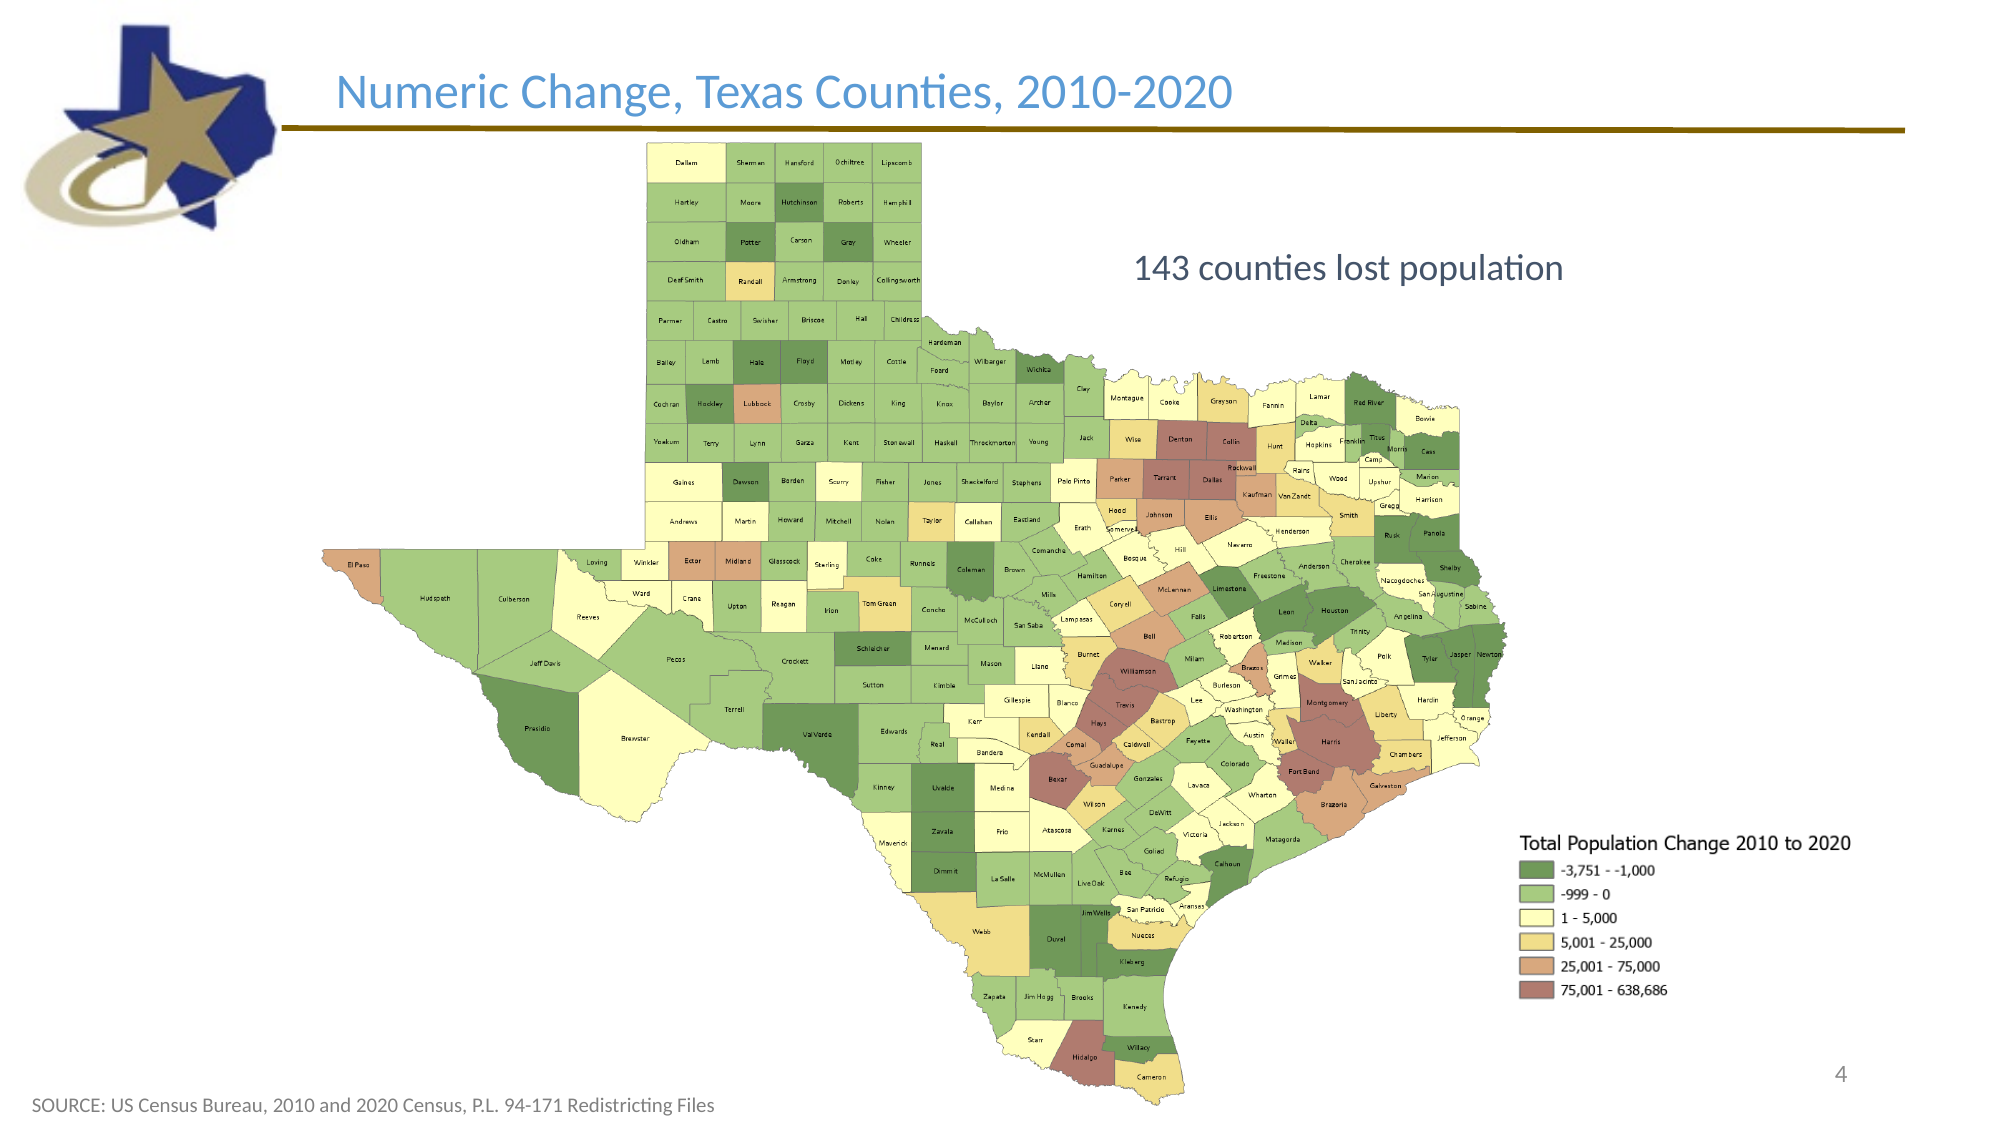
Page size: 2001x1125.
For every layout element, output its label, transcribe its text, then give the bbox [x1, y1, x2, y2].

text_box 143 counties lost population [1515, 235, 1588, 296]
picture [20, 0, 282, 261]
picture [301, 137, 1889, 1112]
text_box SOURCE: US Census Bureau, 2010 and 2020 Census, P.L. 94-171 Redistricting Files [17, 1084, 730, 1125]
slide_number 4 [1515, 1042, 1863, 1103]
text_box Numeric Change, Texas Counties, 2010-2020 [321, 57, 1260, 127]
